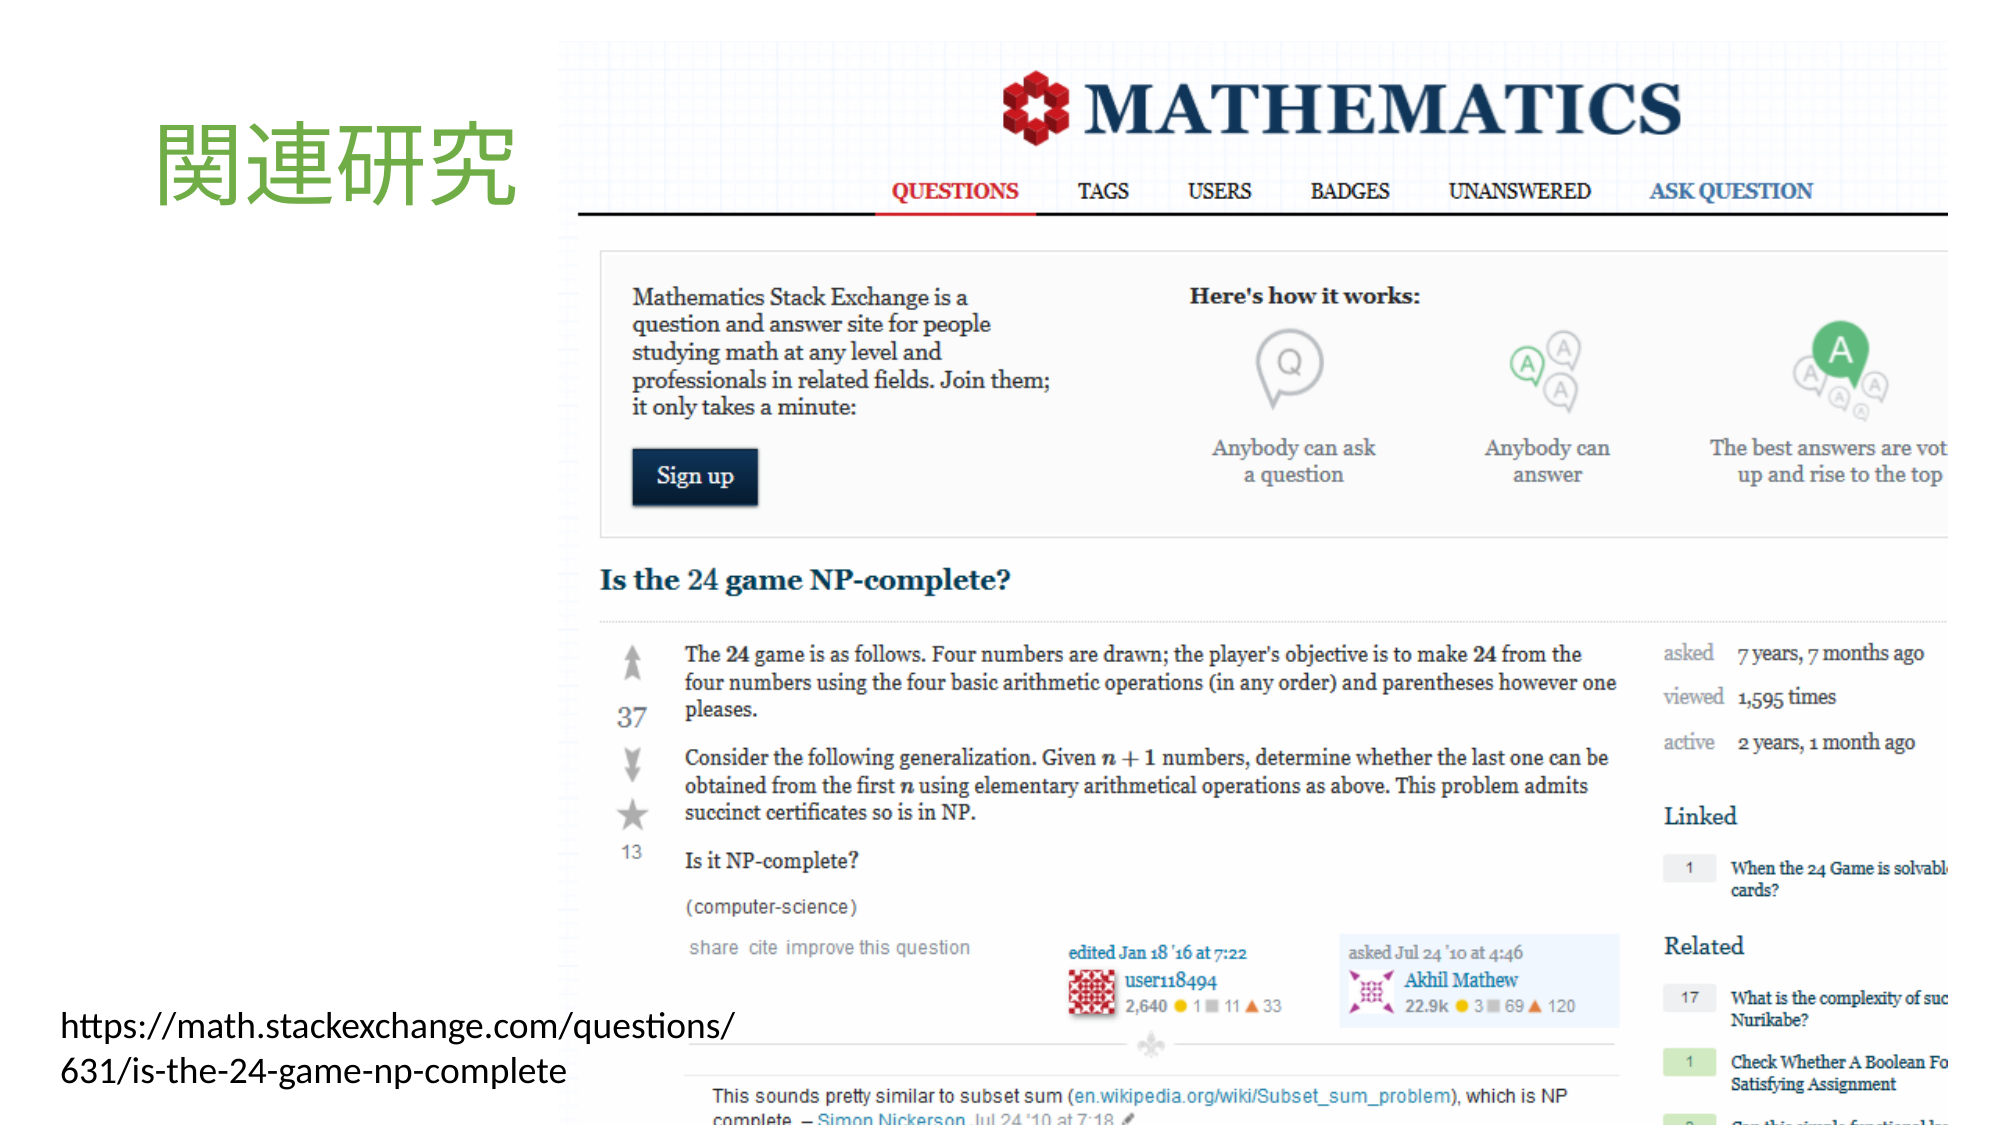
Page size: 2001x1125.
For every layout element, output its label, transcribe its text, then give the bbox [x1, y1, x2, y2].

picture [558, 41, 1948, 1125]
title 関連研究 [137, 59, 558, 278]
text_box https://math.stackexchange.com/questions/631/is-the-24-game-np-complete [45, 993, 558, 1099]
